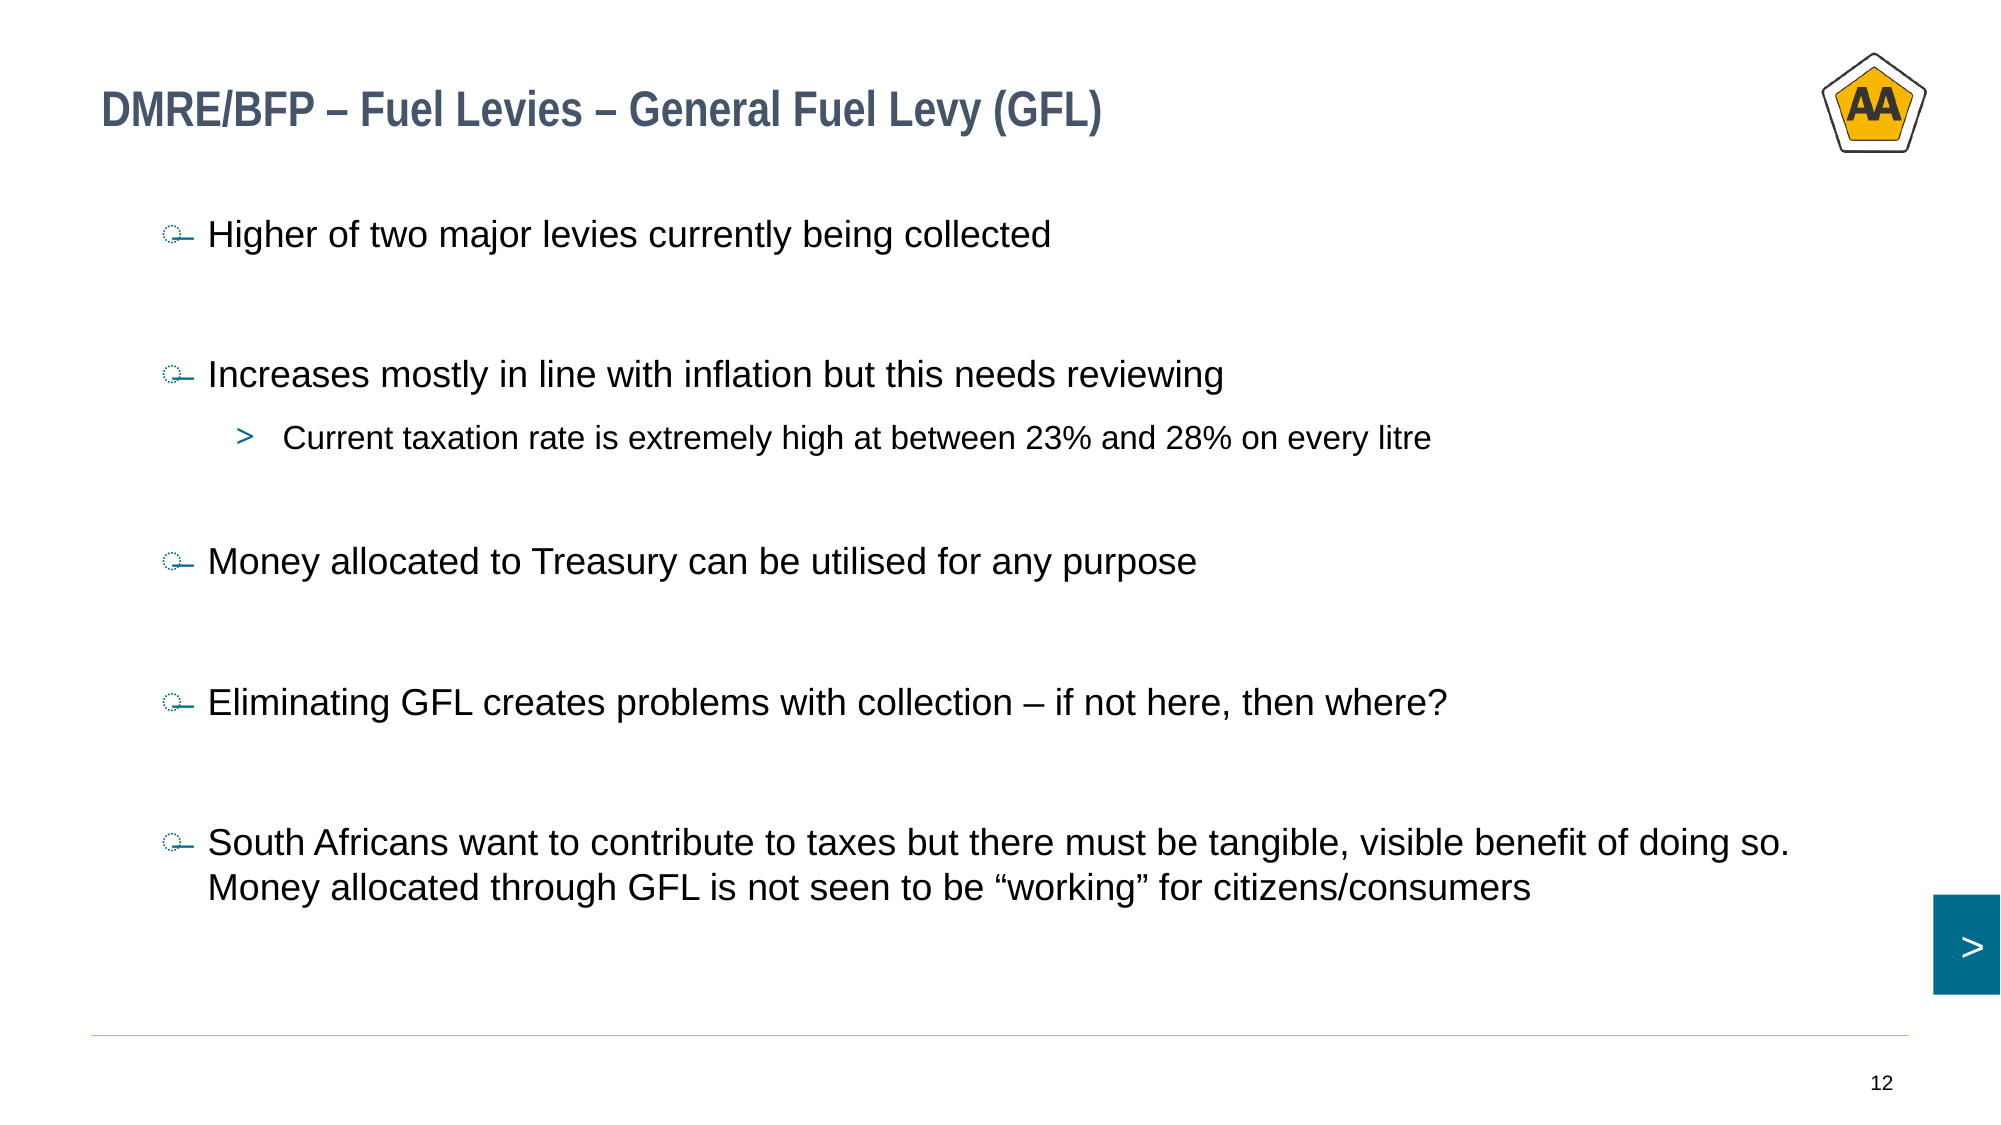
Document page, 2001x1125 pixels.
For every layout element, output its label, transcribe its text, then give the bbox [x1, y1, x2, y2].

list Higher of two major levies currently being collected Increases mostly in line with inflation but this needs reviewing Current taxation rate is extremely high at between 23% and 28% on every litre Money allocated to Treasury can be utilised for any purpose Eliminating GFL creates problems with collection – if not here, then where? South Africans want to contribute to taxes but there must be tangible, visible benefit of doing so. Money allocated through GFL is not seen to be “working” for citizens/consumers [70, 202, 1873, 1101]
slide_number 12 [1412, 1042, 1909, 1103]
picture [1819, 50, 1929, 155]
title DMRE/BFP – Fuel Levies – General Fuel Levy (GFL) [86, 60, 1798, 153]
